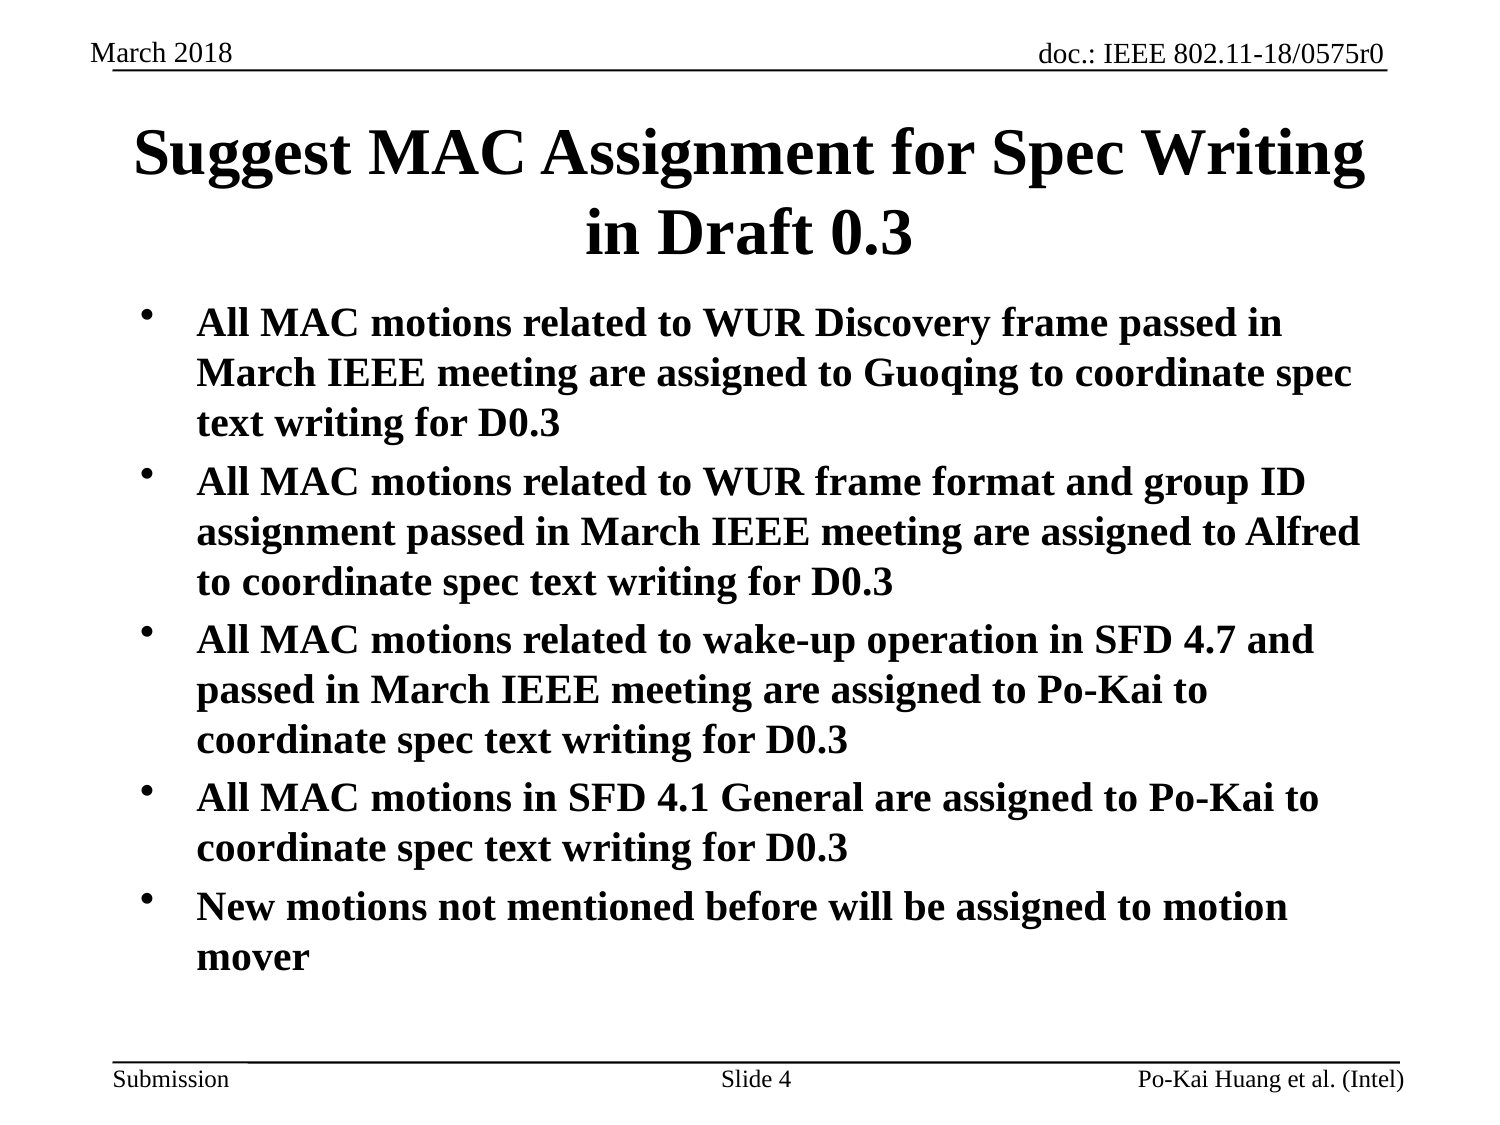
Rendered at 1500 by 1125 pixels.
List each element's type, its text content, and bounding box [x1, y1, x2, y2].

footer Po-Kai Huang et al. (Intel) [1134, 1062, 1405, 1093]
title Suggest MAC Assignment for Spec Writing in Draft 0.3 [112, 99, 1388, 276]
slide_number Slide 4 [712, 1062, 800, 1093]
list All MAC motions related to WUR Discovery frame passed in March IEEE meeting are assigned to Guoqing to coordinate spec text writing for D0.3 All MAC motions related to WUR frame format and group ID assignment passed in March IEEE meeting are assigned to Alfred to coordinate spec text writing for D0.3 All MAC motions related to wake-up operation in SFD 4.7 and passed in March IEEE meeting are assigned to Po-Kai to coordinate spec text writing for D0.3 All MAC motions in SFD 4.1 General are assigned to Po-Kai to coordinate spec text writing for D0.3 New motions not mentioned before will be assigned to motion mover [124, 287, 1401, 963]
